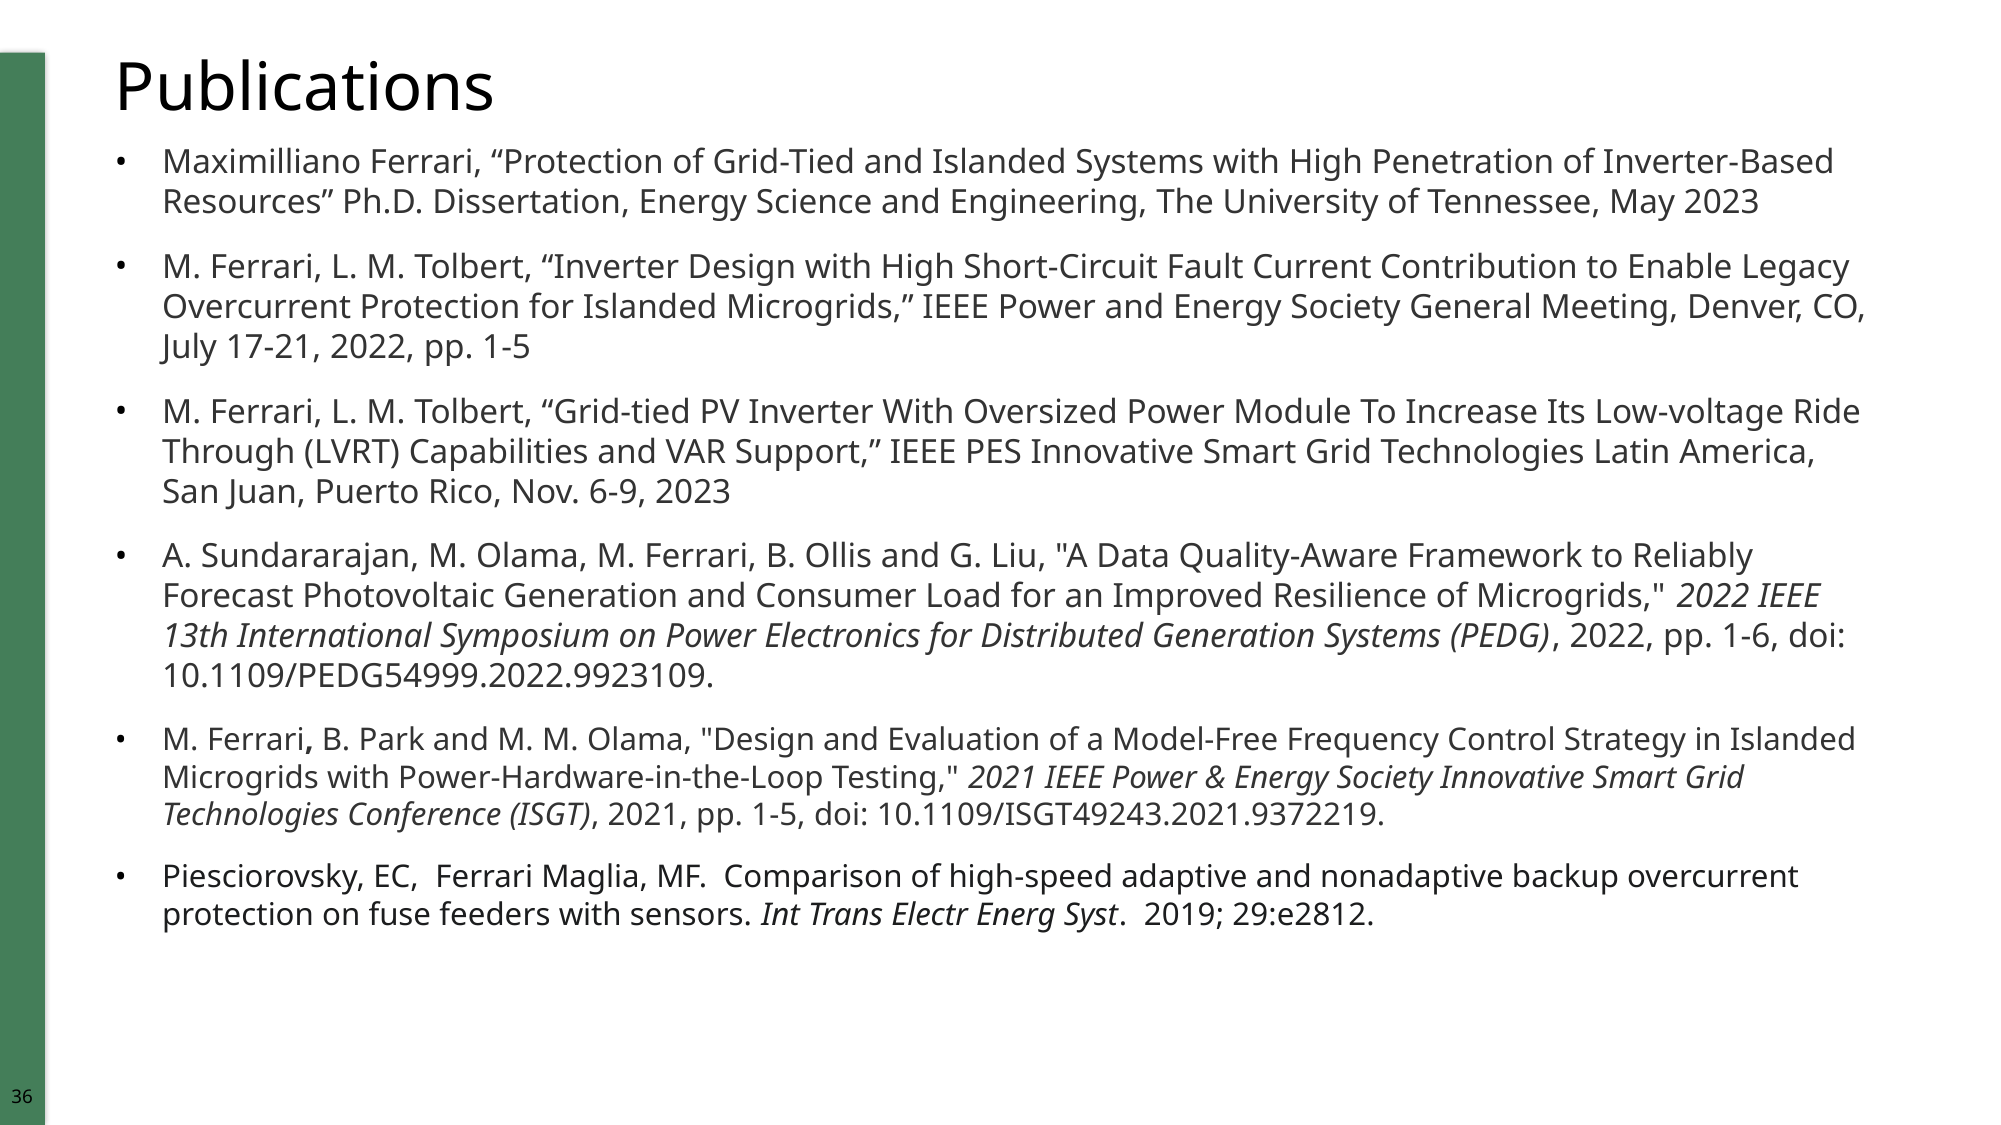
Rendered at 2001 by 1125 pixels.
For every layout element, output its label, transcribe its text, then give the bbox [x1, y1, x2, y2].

list Maximilliano Ferrari, “Protection of Grid-Tied and Islanded Systems with High Penetration of Inverter-Based Resources” Ph.D. Dissertation, Energy Science and Engineering, The University of Tennessee, May 2023 M. Ferrari, L. M. Tolbert, “Inverter Design with High Short-Circuit Fault Current Contribution to Enable Legacy Overcurrent Protection for Islanded Microgrids,” IEEE Power and Energy Society General Meeting, Denver, CO, July 17-21, 2022, pp. 1-5 M. Ferrari, L. M. Tolbert, “Grid-tied PV Inverter With Oversized Power Module To Increase Its Low-voltage Ride Through (LVRT) Capabilities and VAR Support,” IEEE PES Innovative Smart Grid Technologies Latin America, San Juan, Puerto Rico, Nov. 6-9, 2023 A. Sundararajan, M. Olama, M. Ferrari, B. Ollis and G. Liu, "A Data Quality-Aware Framework to Reliably Forecast Photovoltaic Generation and Consumer Load for an Improved Resilience of Microgrids," 2022 IEEE 13th International Symposium on Power Electronics for Distributed Generation Systems (PEDG), 2022, pp. 1-6, doi: 10.1109/PEDG54999.2022.9923109. M. Ferrari, B. Park and M. M. Olama, "Design and Evaluation of a Model-Free Frequency Control Strategy in Islanded Microgrids with Power-Hardware-in-the-Loop Testing," 2021 IEEE Power & Energy Society Innovative Smart Grid Technologies Conference (ISGT), 2021, pp. 1-5, doi: 10.1109/ISGT49243.2021.9372219. Piesciorovsky, EC, Ferrari Maglia, MF. Comparison of high-speed adaptive and nonadaptive backup overcurrent protection on fuse feeders with sensors. Int Trans Electr Energ Syst. 2019; 29:e2812. [99, 132, 1901, 876]
title Publications [99, 44, 1901, 132]
